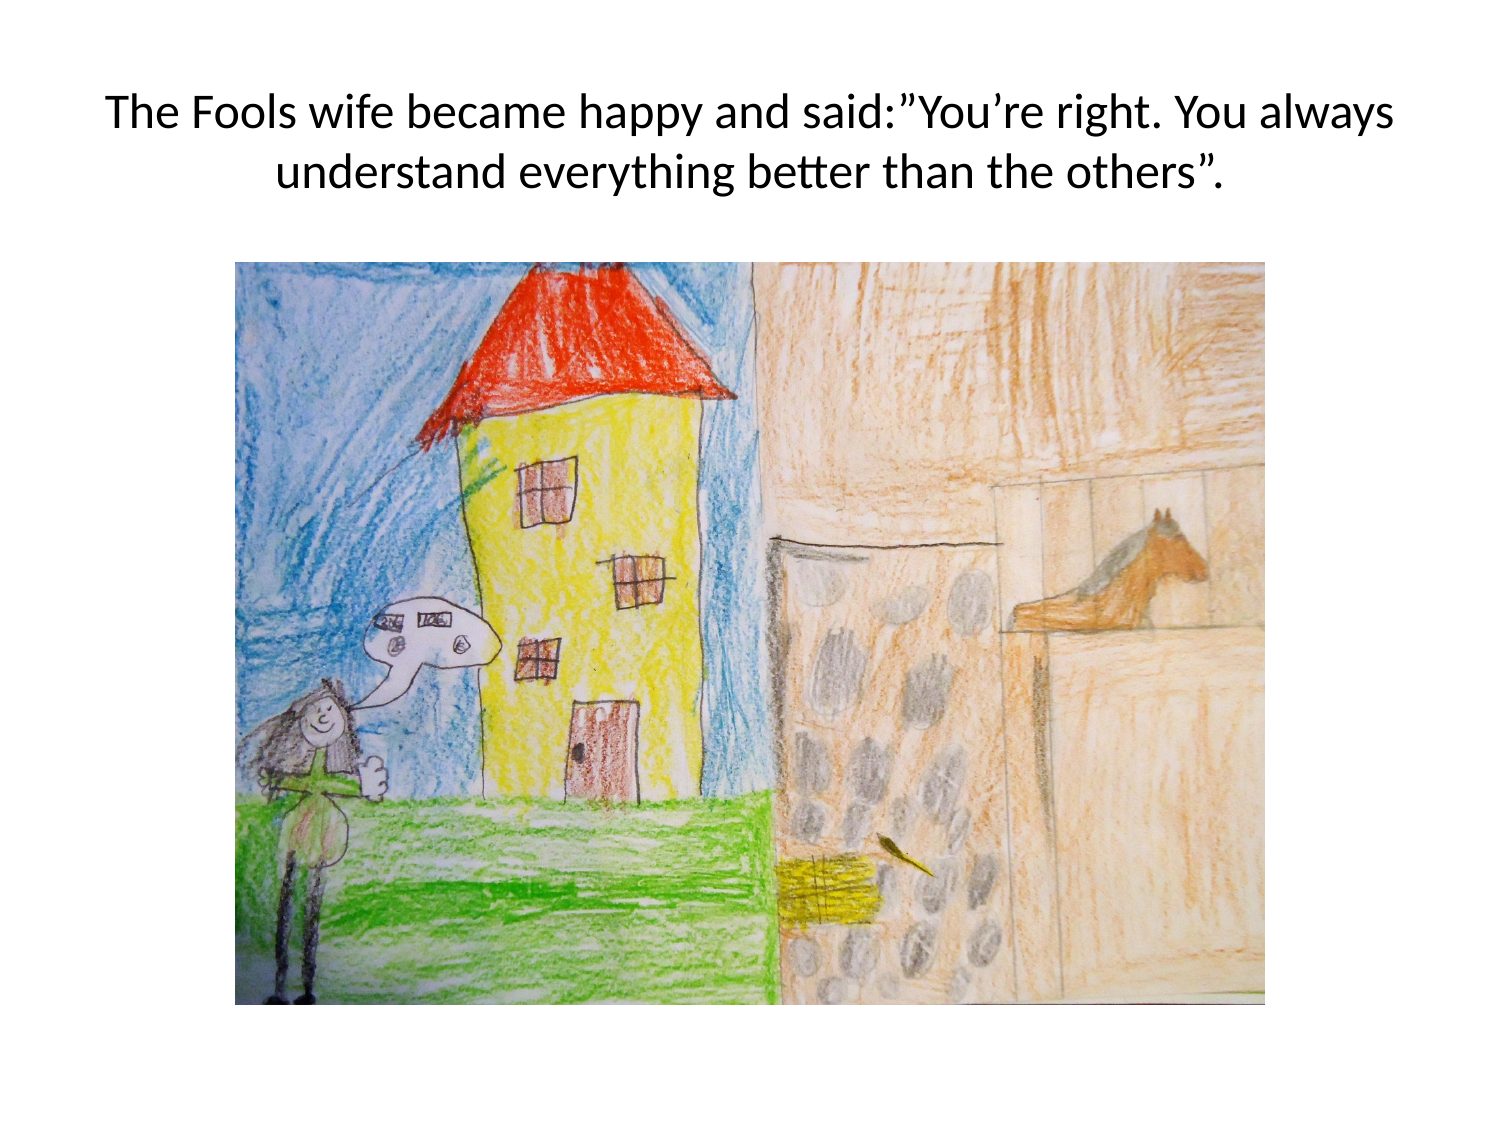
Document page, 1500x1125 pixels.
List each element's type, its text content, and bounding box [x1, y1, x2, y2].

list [235, 262, 1265, 1006]
title The Fools wife became happy and said:”You’re right. You always understand everything better than the others”. [75, 45, 1425, 233]
